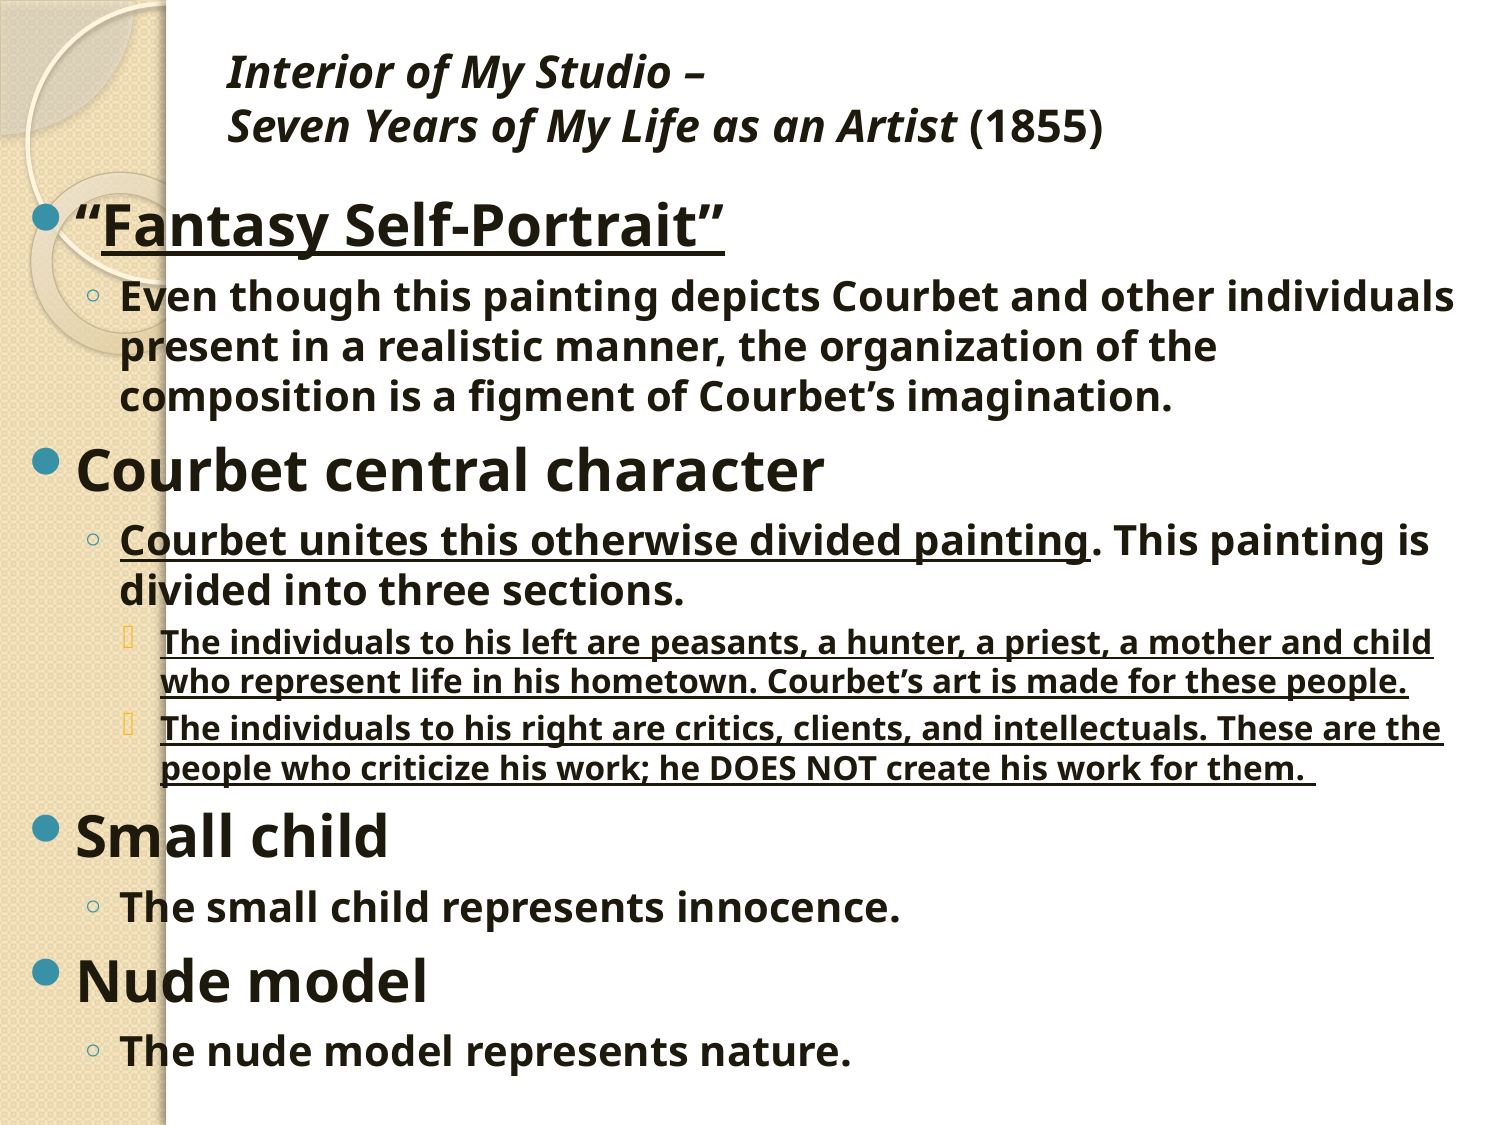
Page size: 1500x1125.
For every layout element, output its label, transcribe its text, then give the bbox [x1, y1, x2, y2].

list “Fantasy Self-Portrait” Even though this painting depicts Courbet and other individuals present in a realistic manner, the organization of the composition is a figment of Courbet’s imagination. Courbet central character Courbet unites this otherwise divided painting. This painting is divided into three sections. The individuals to his left are peasants, a hunter, a priest, a mother and child who represent life in his hometown. Courbet’s art is made for these people. The individuals to his right are critics, clients, and intellectuals. These are the people who criticize his work; he DOES NOT create his work for them. Small child The small child represents innocence. Nude model The nude model represents nature. [0, 181, 1500, 1044]
title Interior of My Studio – Seven Years of My Life as an Artist (1855) [212, 34, 1500, 160]
